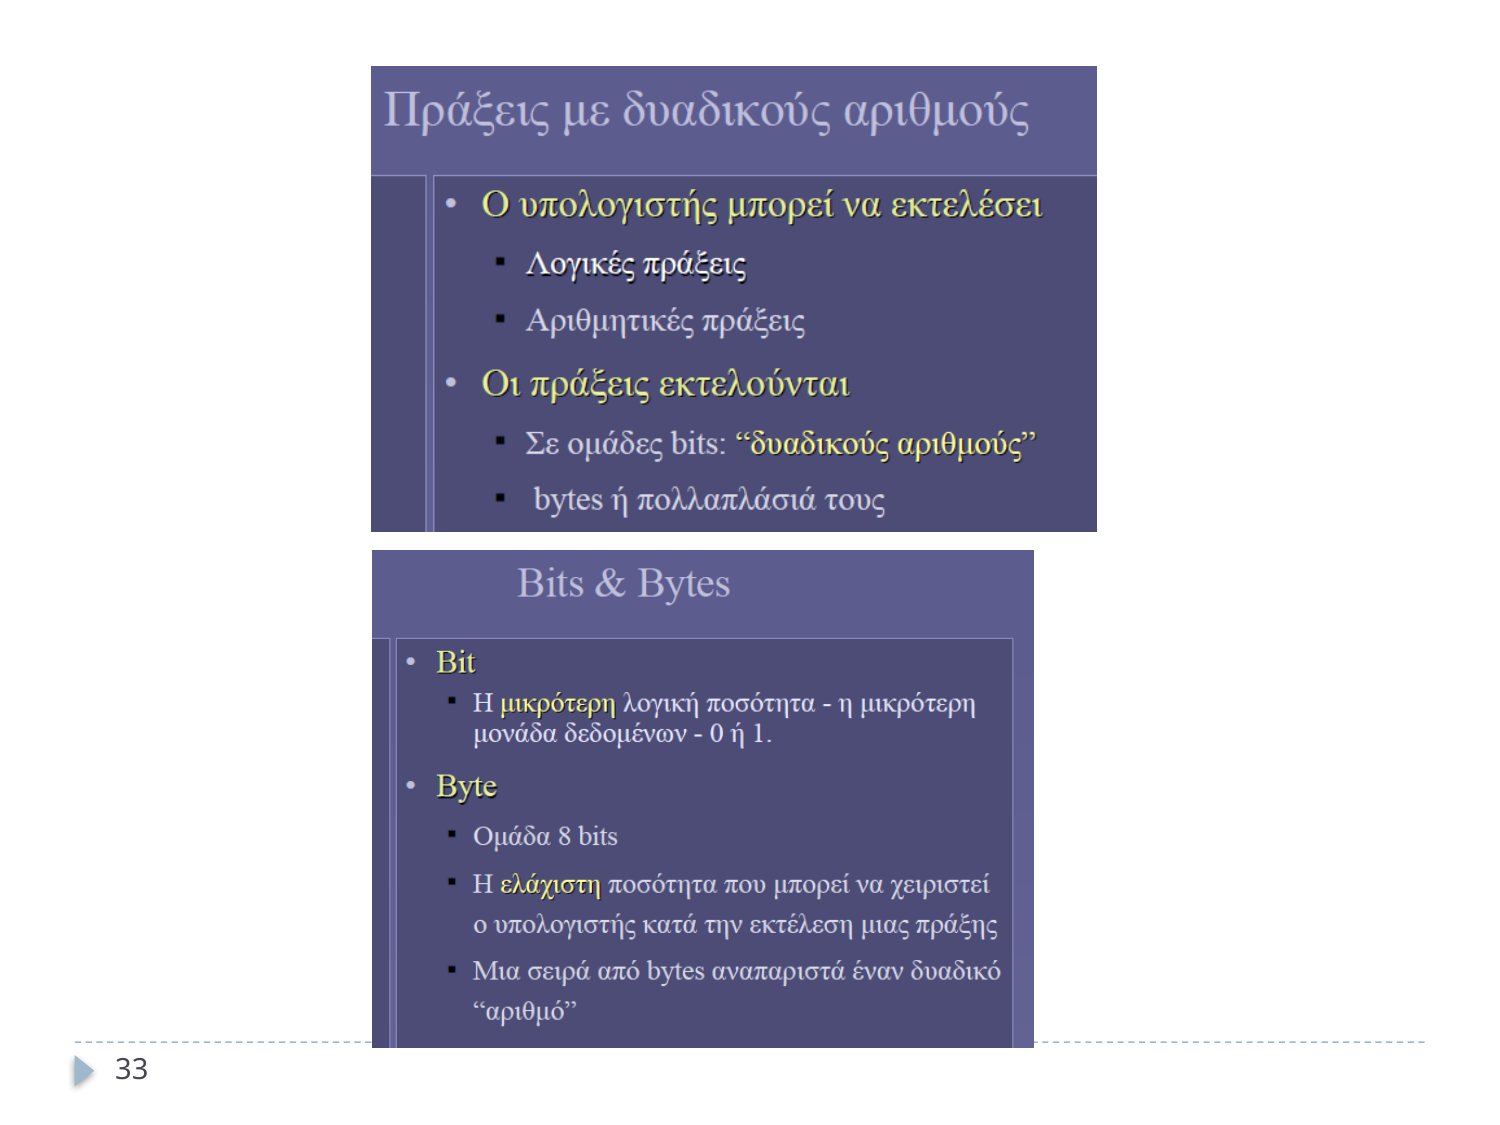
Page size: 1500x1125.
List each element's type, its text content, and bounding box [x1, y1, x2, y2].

slide_number 33 [100, 1042, 426, 1103]
picture [372, 550, 1035, 1048]
picture [371, 66, 1098, 532]
